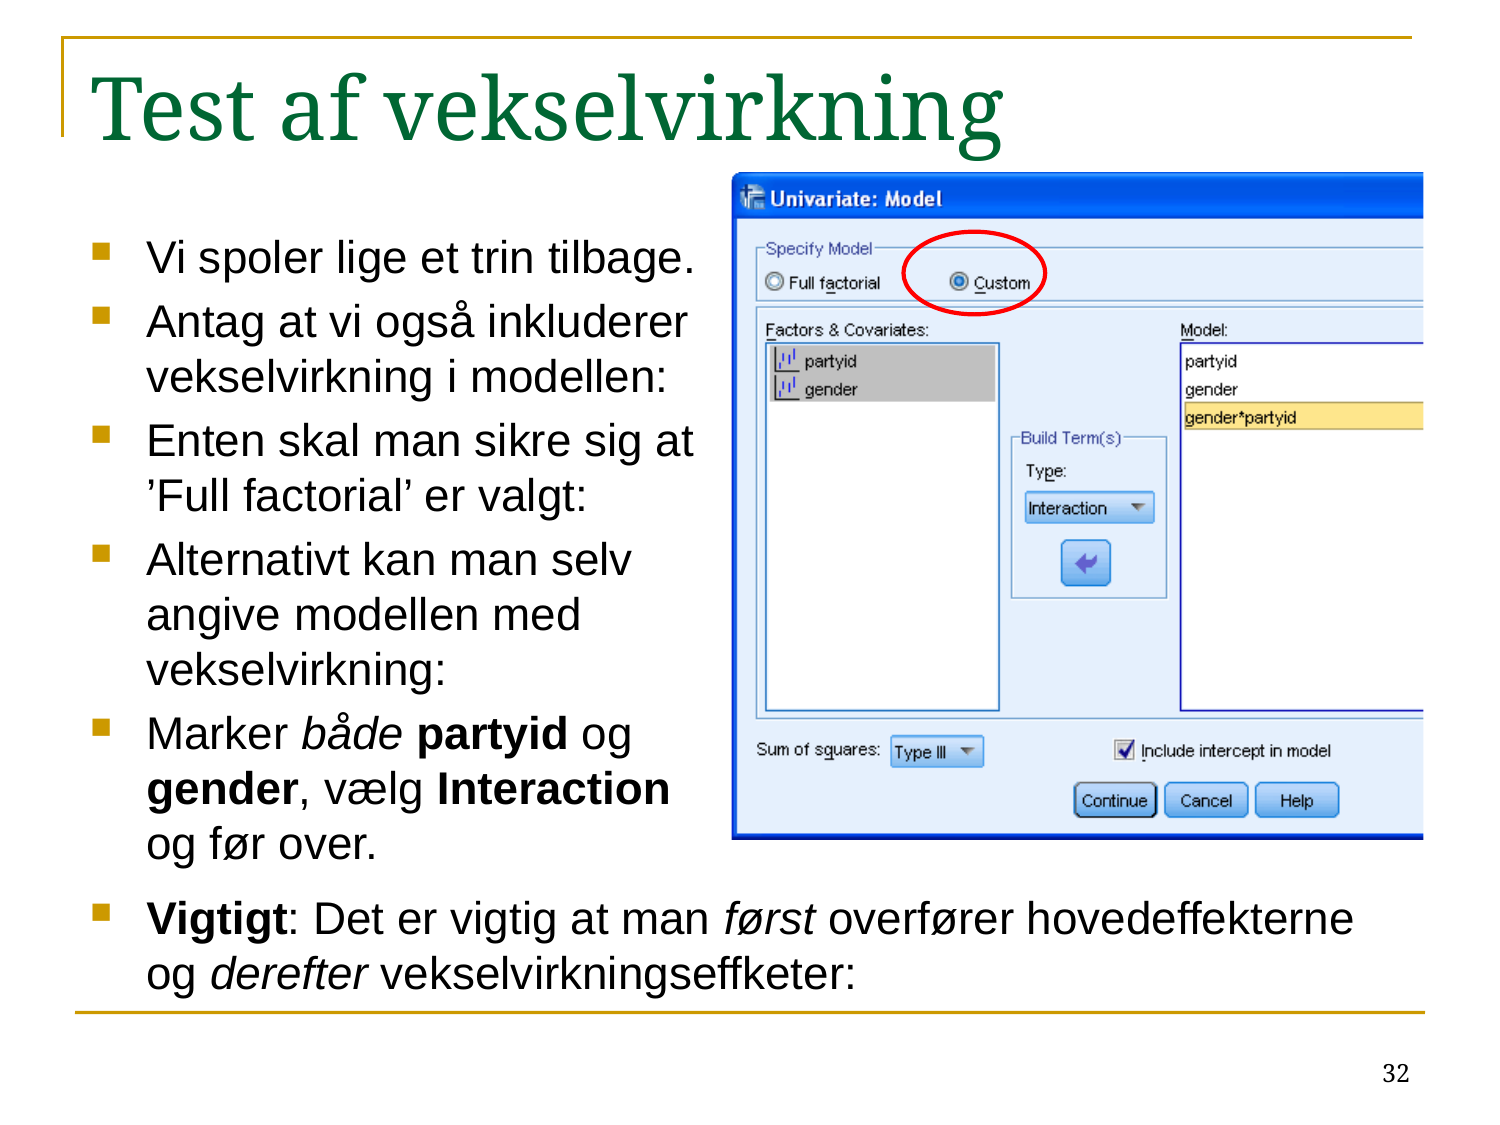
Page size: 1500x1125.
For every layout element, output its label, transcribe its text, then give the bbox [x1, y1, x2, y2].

list Vi spoler lige et trin tilbage. Antag at vi også inkluderer vekselvirkning i modellen: Enten skal man sikre sig at ’Full factorial’ er valgt: Alternativt kan man selv angive modellen med vekselvirkning: Marker både partyid og gender, vælg Interaction og før over. [74, 219, 739, 1006]
text_box Vigtigt: Det er vigtig at man først overfører hovedeffekterne og derefter vekselvirkningseffketer: [75, 881, 1424, 1113]
title Test af vekselvirkning [74, 45, 1426, 219]
picture [731, 172, 1424, 841]
